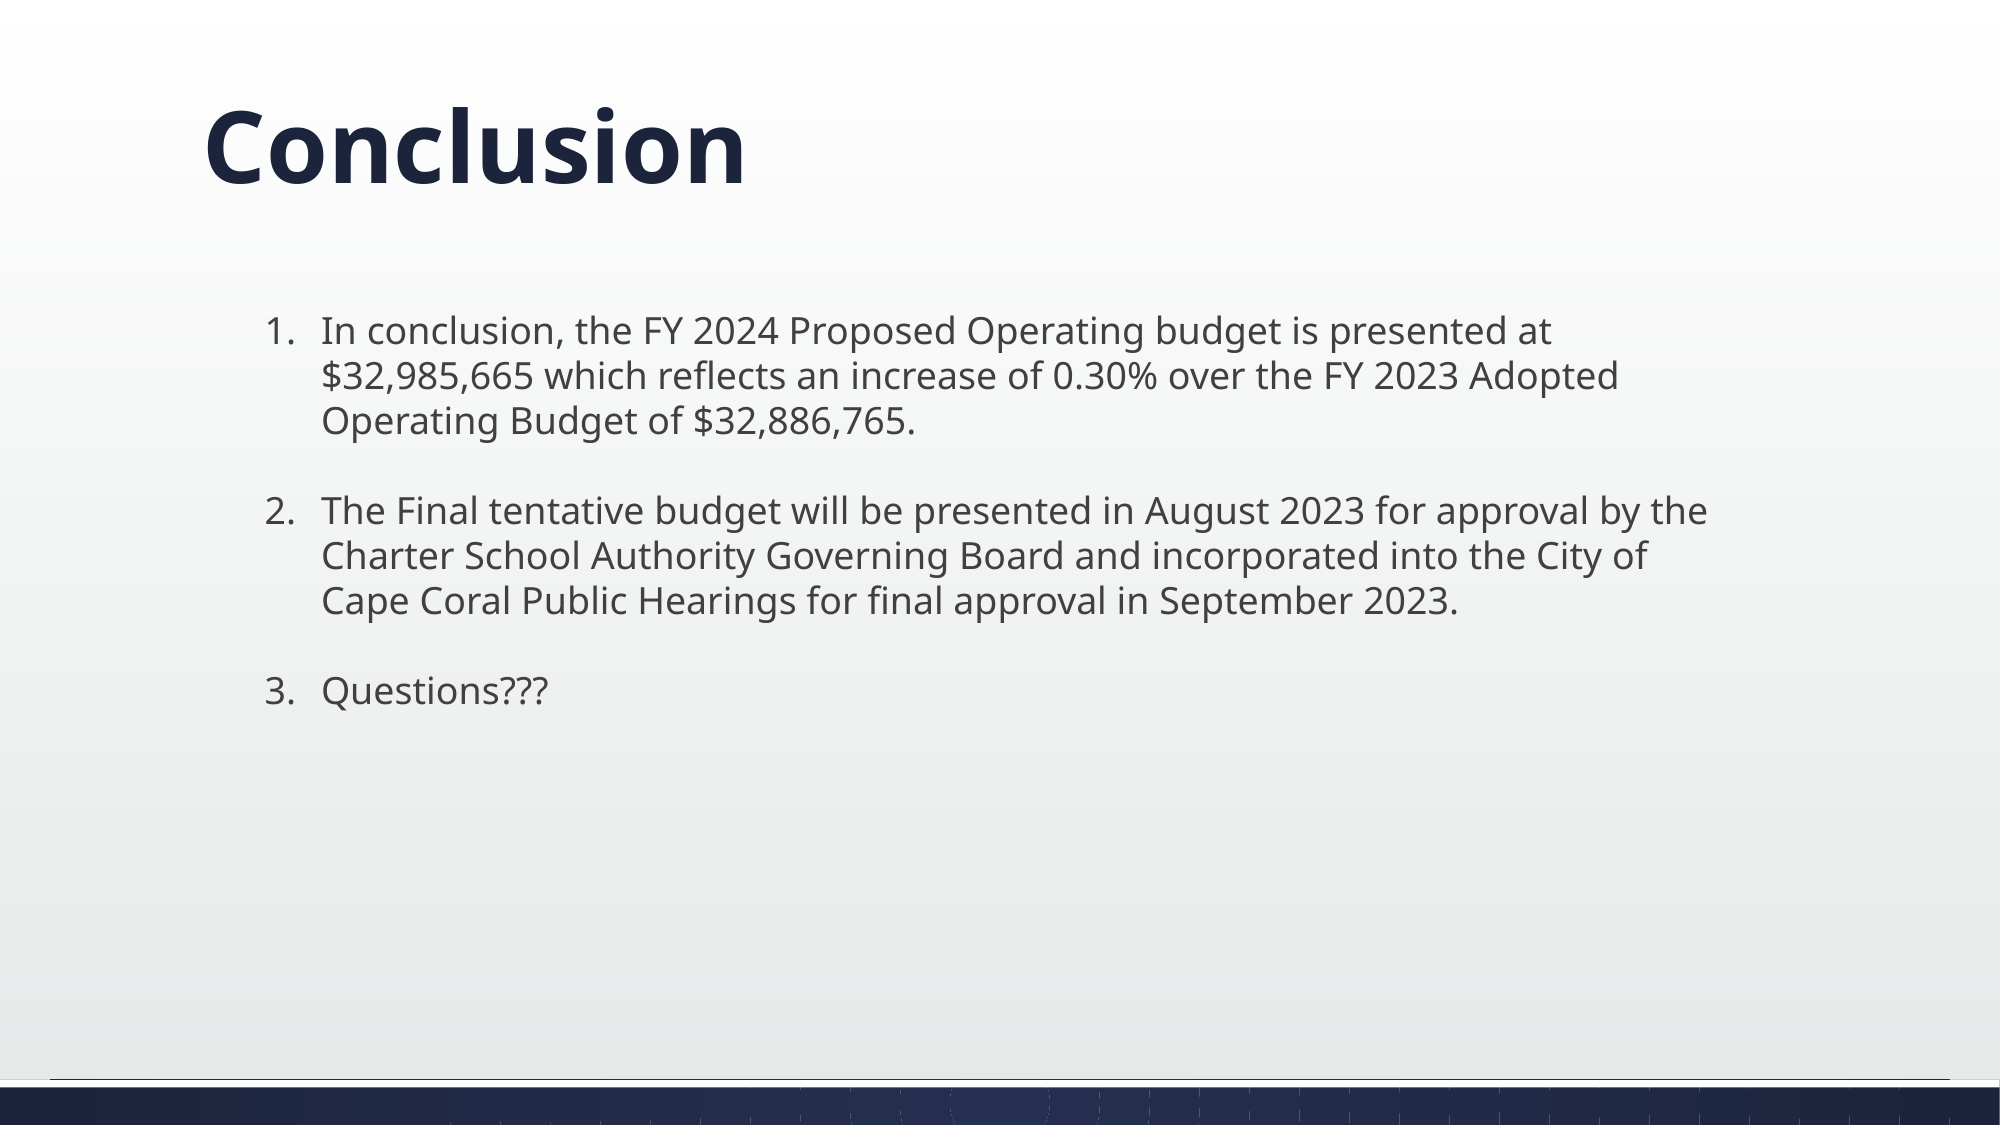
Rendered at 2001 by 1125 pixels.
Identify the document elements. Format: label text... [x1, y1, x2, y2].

title Conclusion [187, 34, 1748, 213]
text_box In conclusion, the FY 2024 Proposed Operating budget is presented at $32,985,665 which reflects an increase of 0.30% over the FY 2023 Adopted Operating Budget of $32,886,765. The Final tentative budget will be presented in August 2023 for approval by the Charter School Authority Governing Board and incorporated into the City of Cape Coral Public Hearings for final approval in September 2023. Questions??? [249, 299, 1763, 720]
